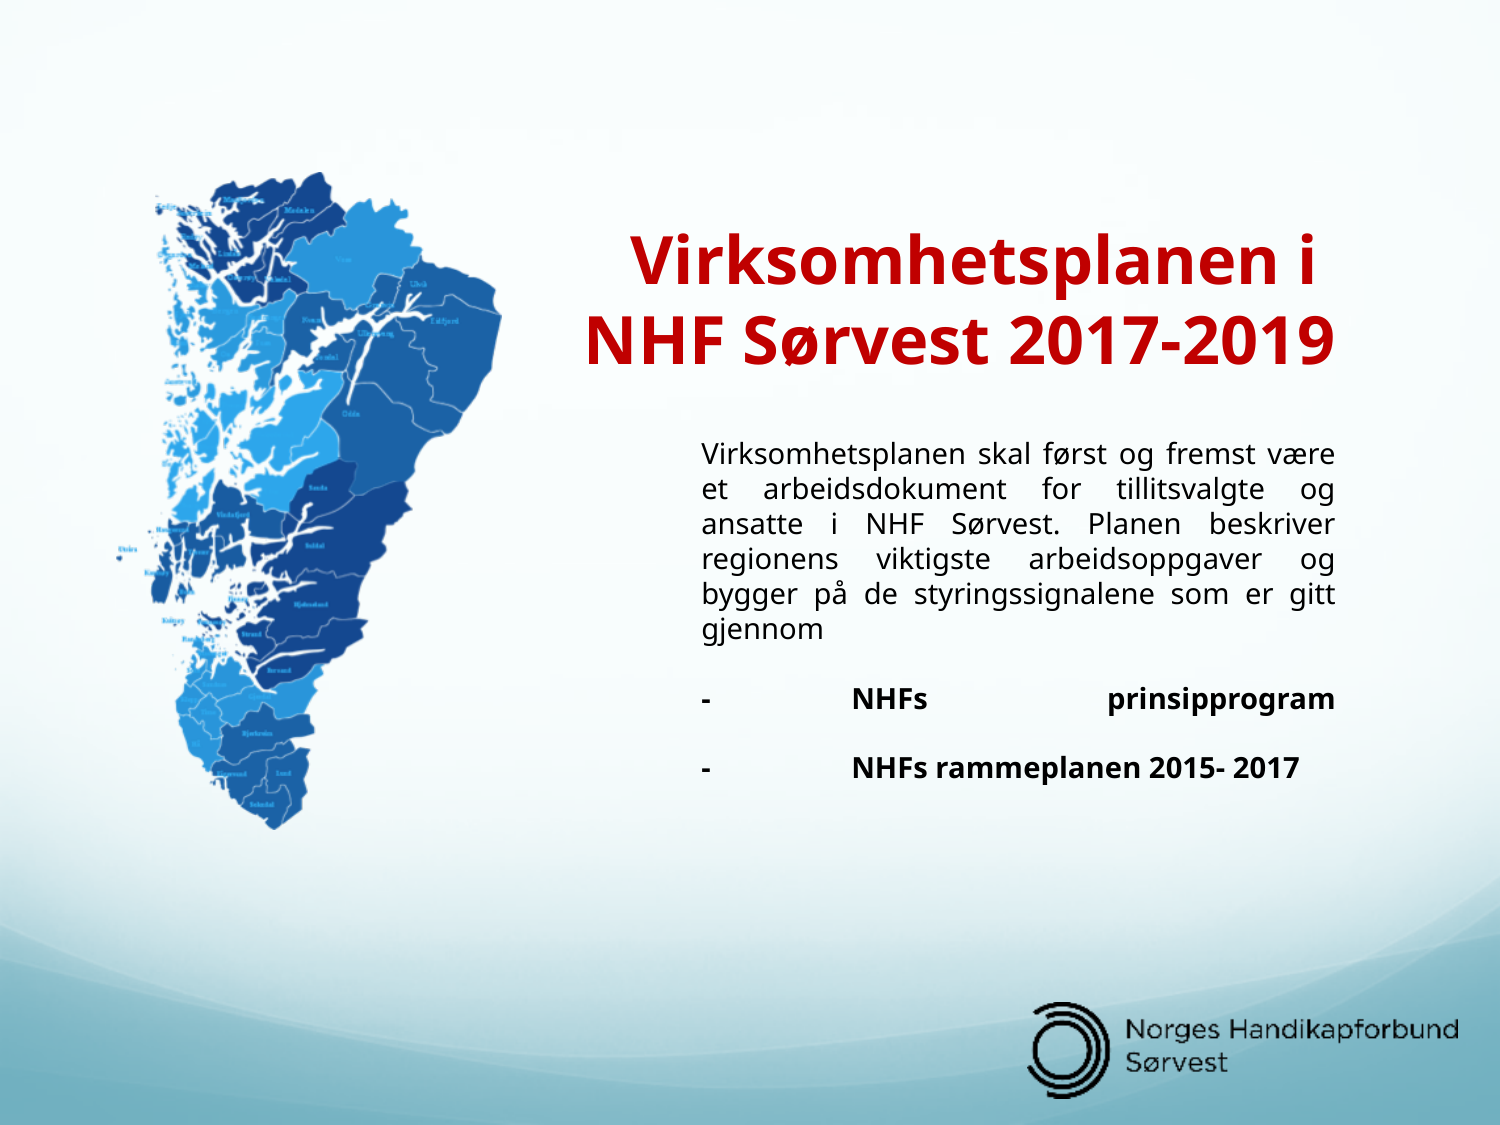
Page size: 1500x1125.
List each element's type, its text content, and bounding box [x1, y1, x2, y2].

text_box Virksomhetsplanen i NHF Sørvest 2017-2019 [513, 210, 1351, 396]
picture [1027, 1001, 1458, 1099]
picture [115, 172, 503, 830]
text_box Virksomhetsplanen skal først og fremst være et arbeidsdokument for tillitsvalgte og ansatte i NHF Sørvest. Planen beskriver regionens viktigste arbeidsoppgaver og bygger på de styringssignalene som er gitt gjennom - NHFs prinsipprogram - NHFs rammeplanen 2015- 2017 [686, 427, 1351, 843]
